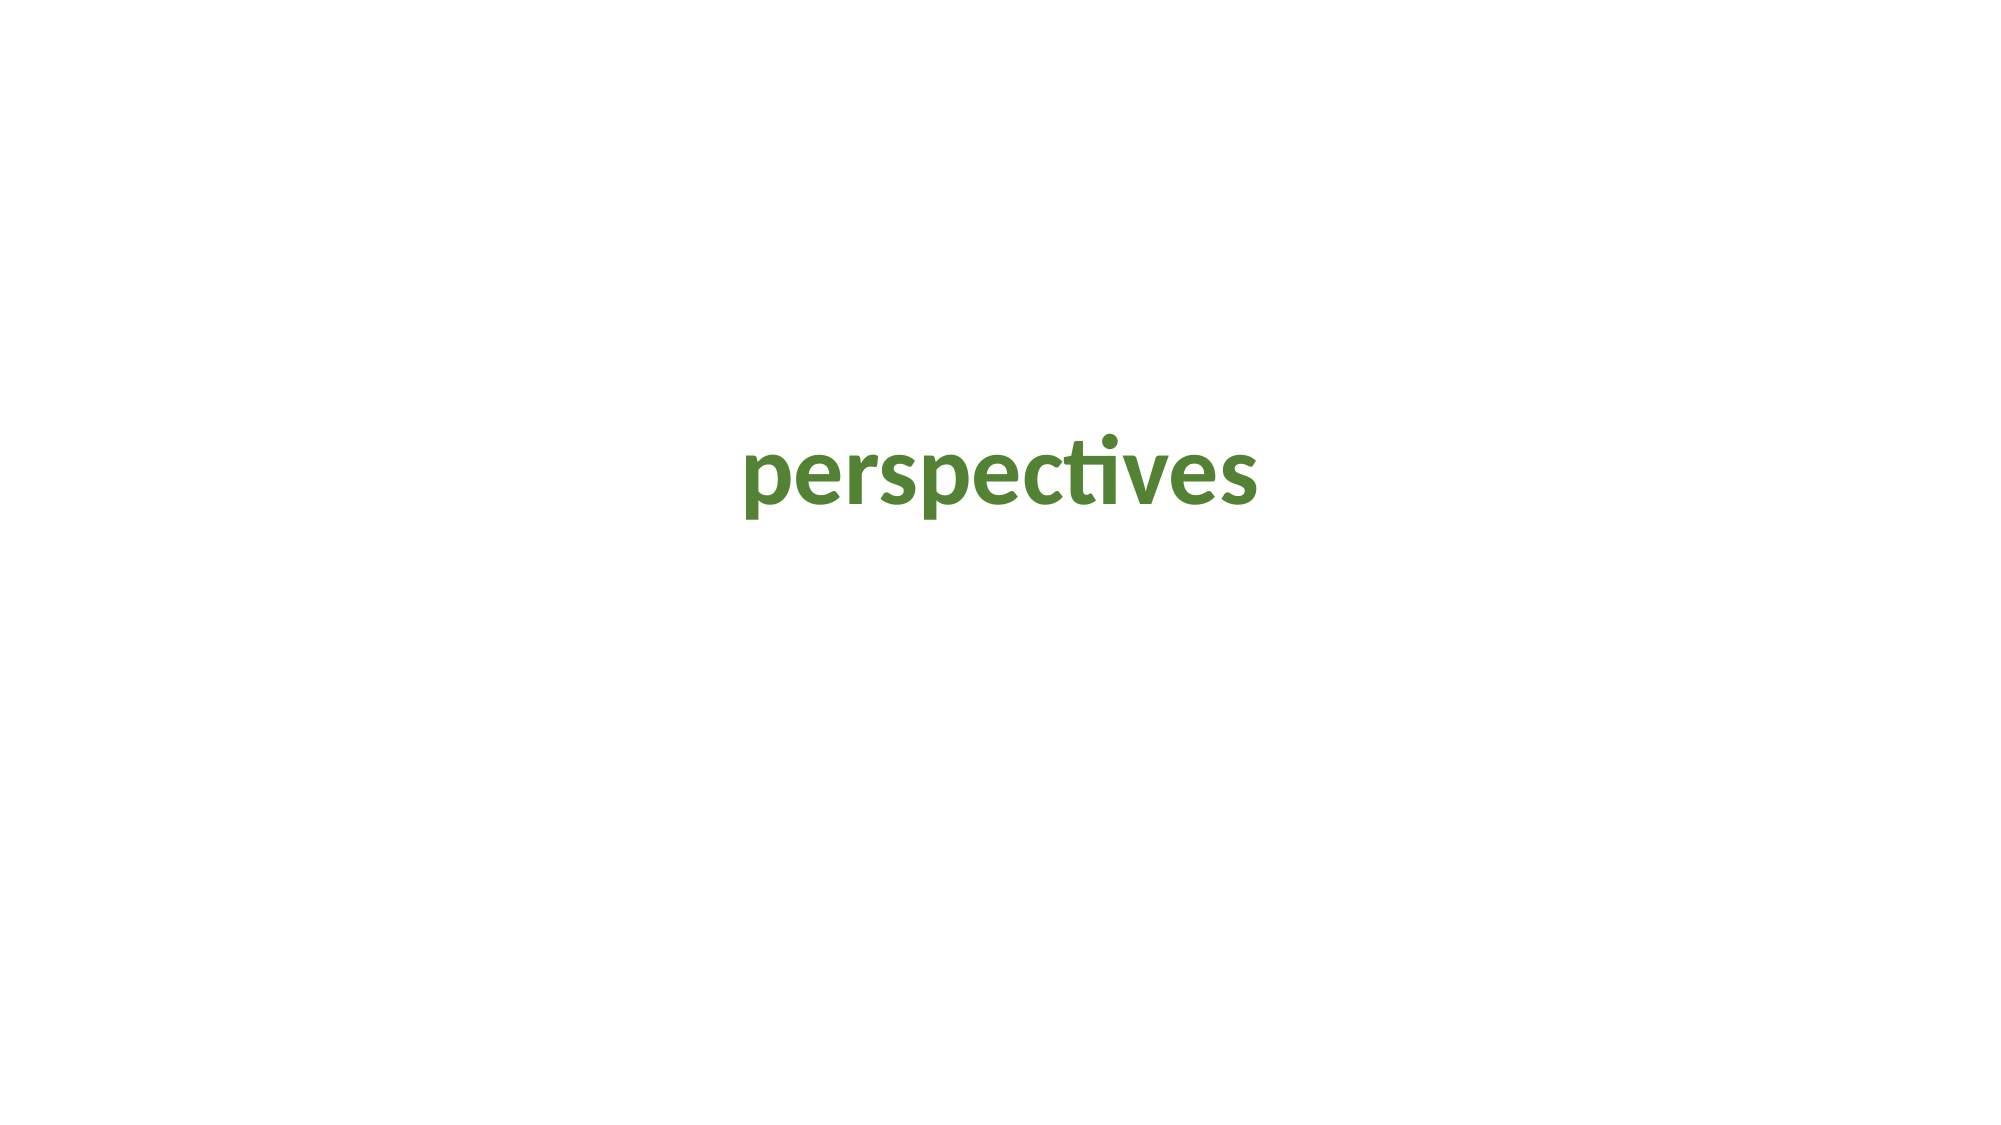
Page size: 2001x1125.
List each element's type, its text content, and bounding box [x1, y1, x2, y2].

text_box perspectives [725, 397, 1275, 533]
